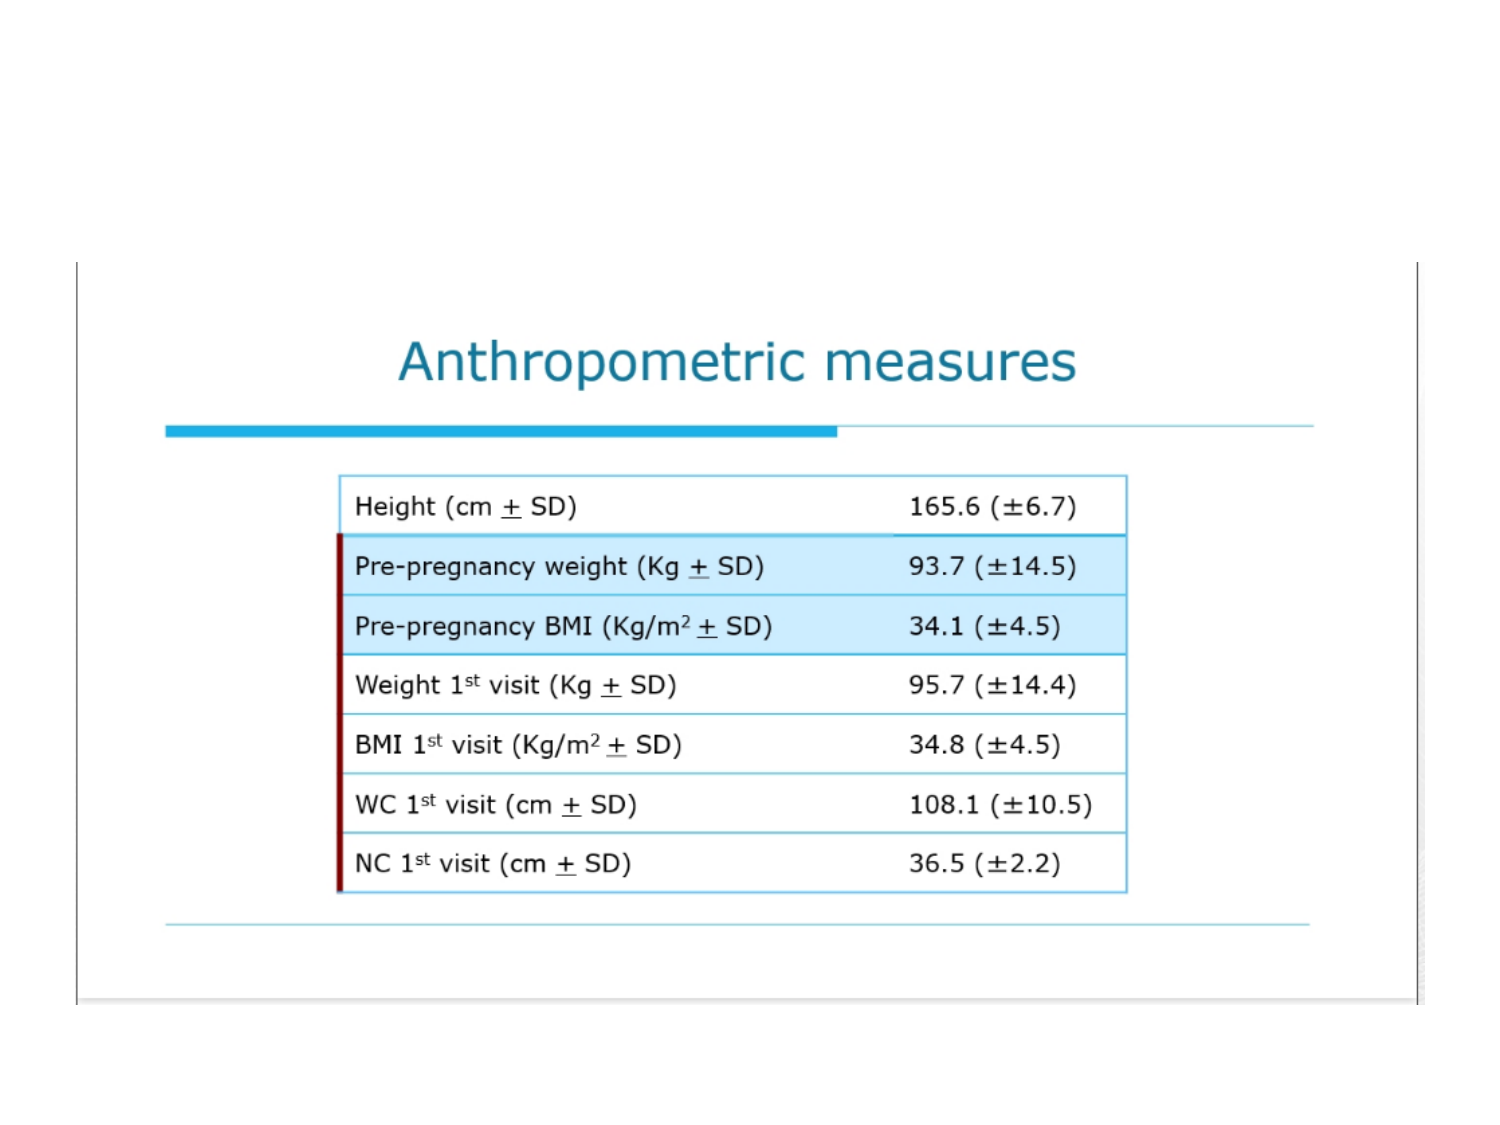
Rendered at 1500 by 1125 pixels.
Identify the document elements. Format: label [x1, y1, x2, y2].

list [74, 262, 1426, 1006]
